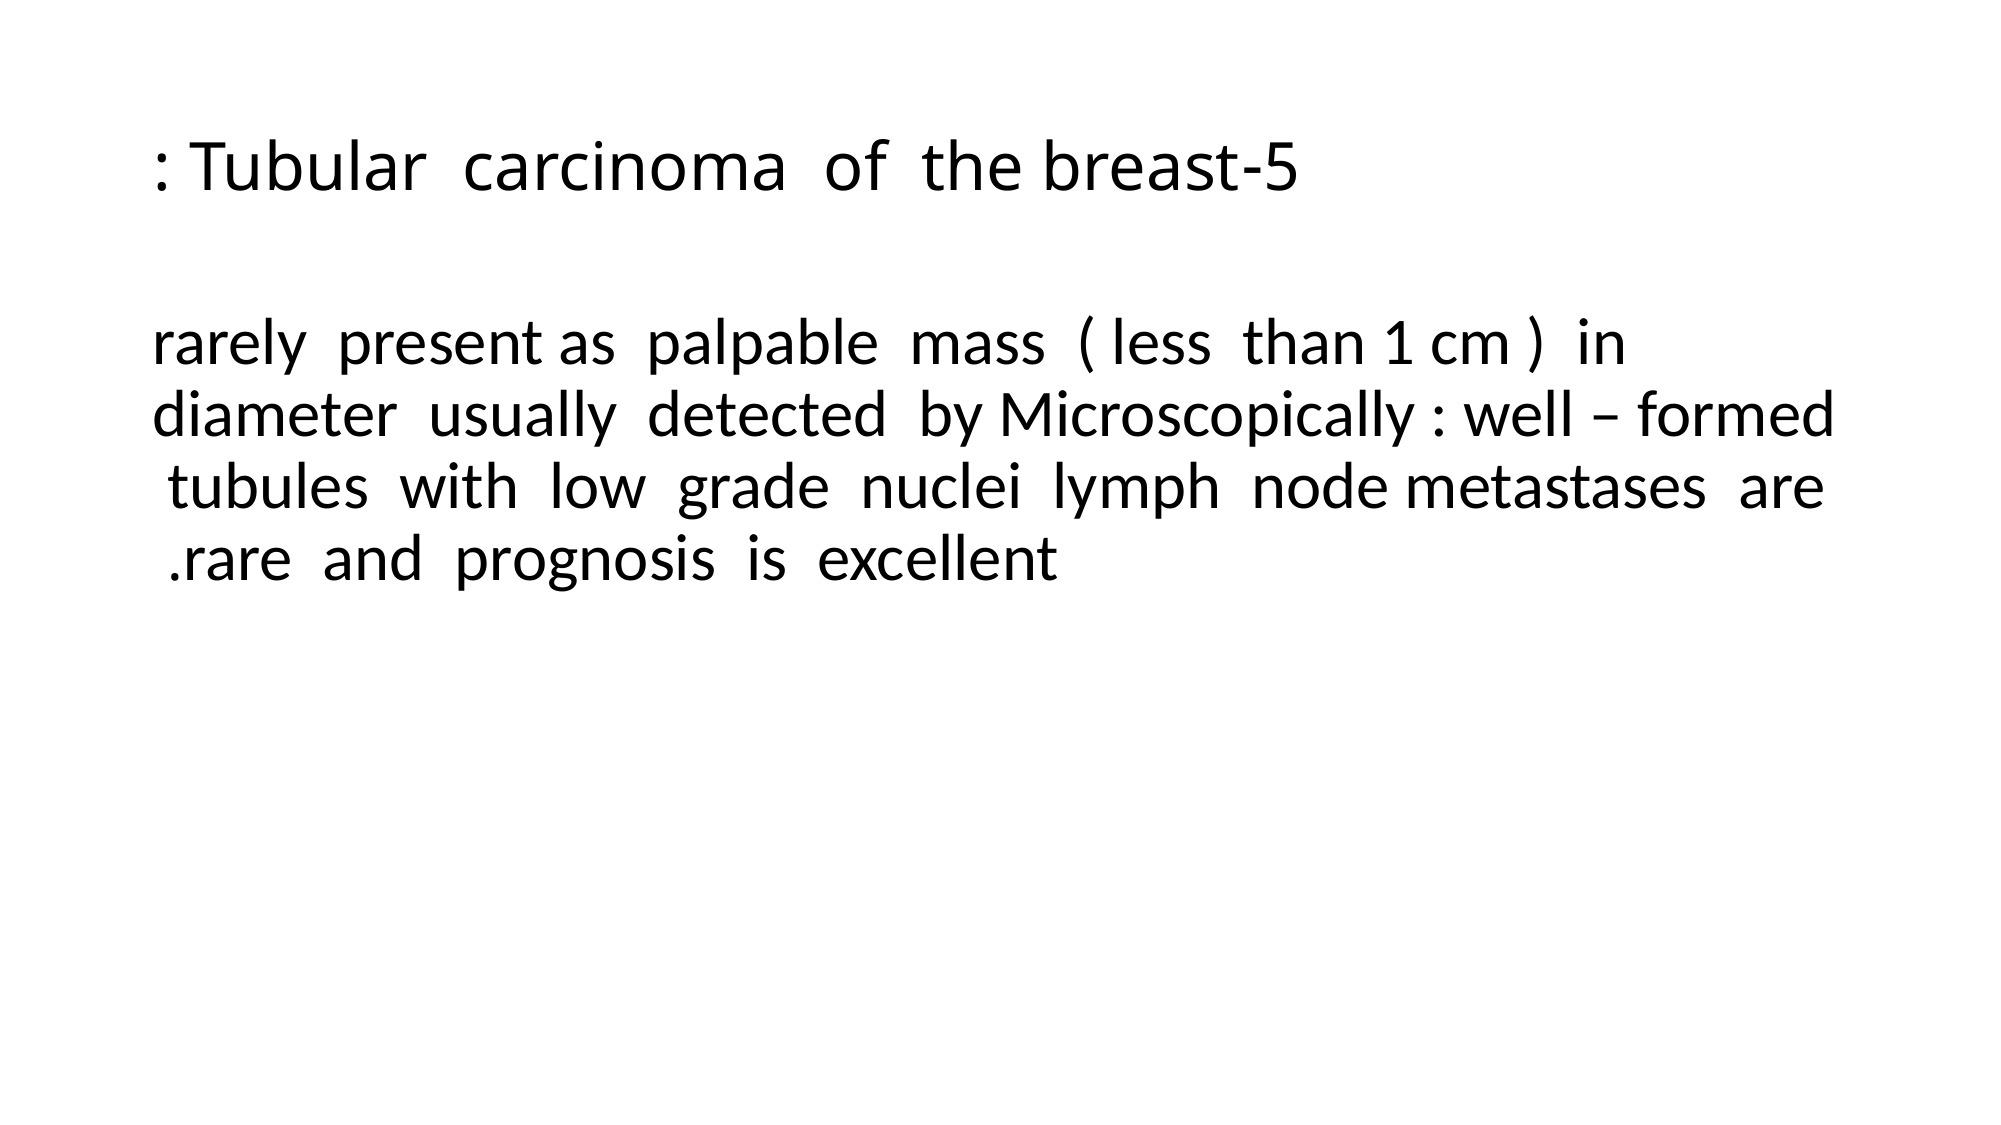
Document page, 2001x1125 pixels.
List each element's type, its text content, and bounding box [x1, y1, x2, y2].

list rarely present as palpable mass ( less than 1 cm ) in diameter usually detected by Microscopically : well – formed tubules with low grade nuclei lymph node metastases are rare and prognosis is excellent. [137, 299, 1863, 1014]
title 5-Tubular carcinoma of the breast : [137, 59, 1863, 278]
